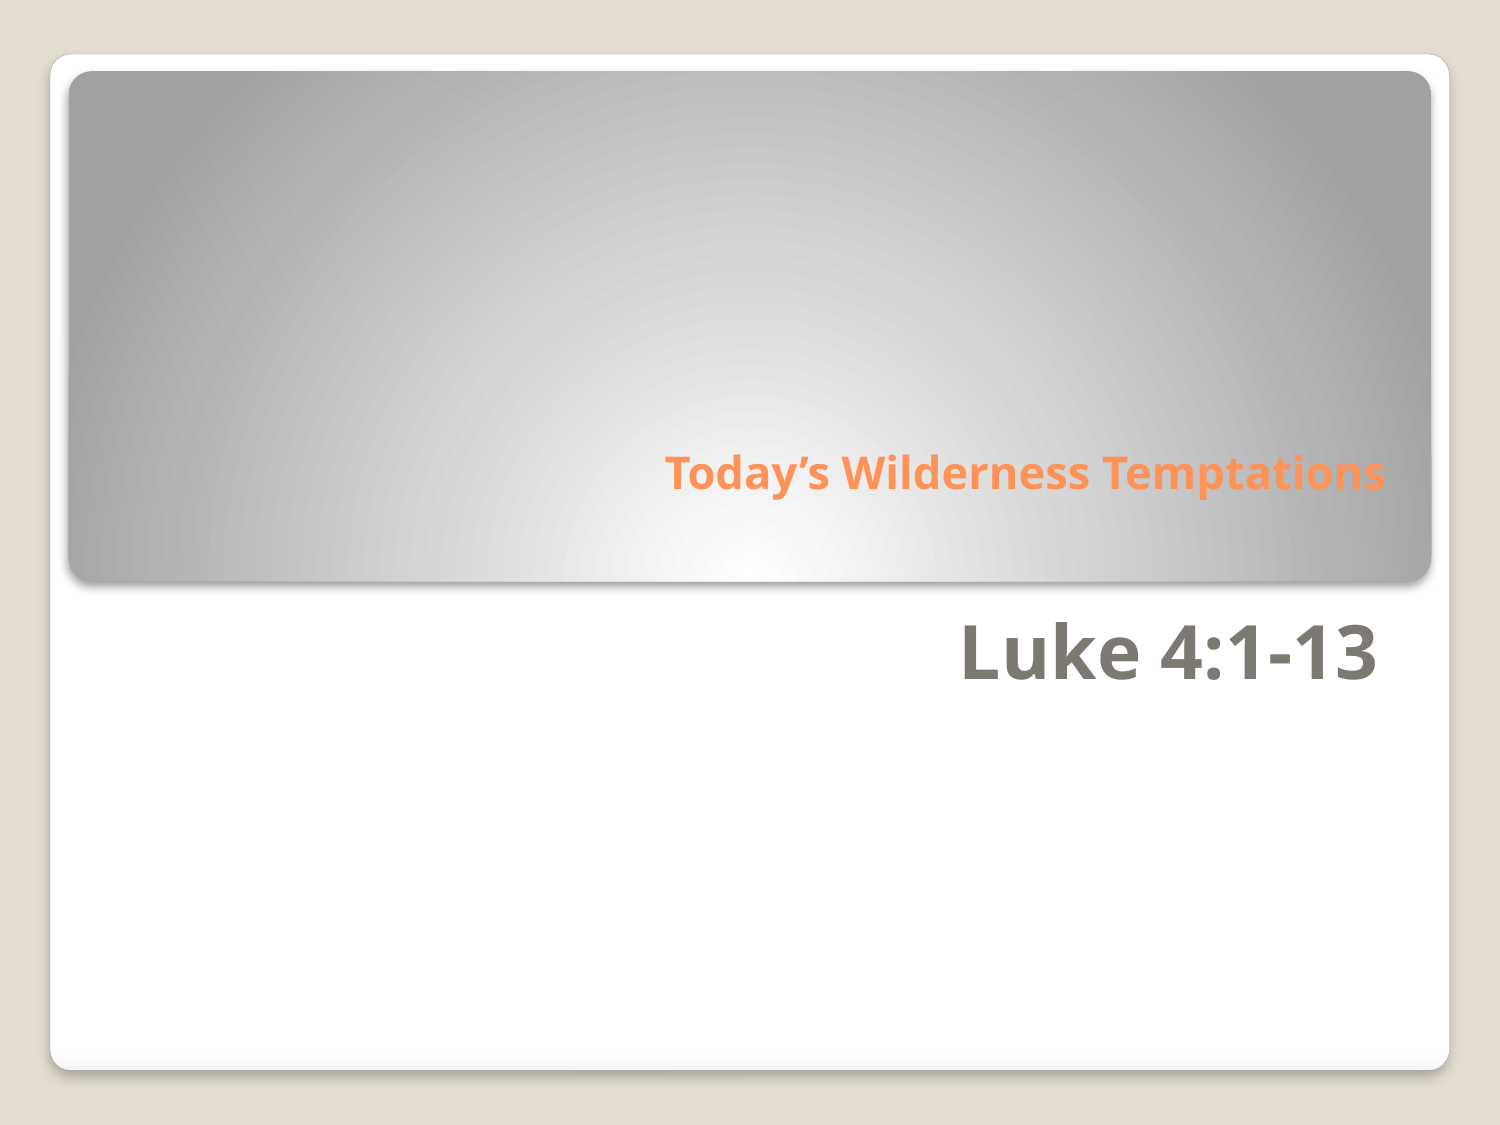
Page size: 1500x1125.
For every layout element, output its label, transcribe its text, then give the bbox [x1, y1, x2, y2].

title Today’s Wilderness Temptations [118, 298, 1394, 599]
subtitle Luke 4:1-13 [118, 604, 1394, 755]
